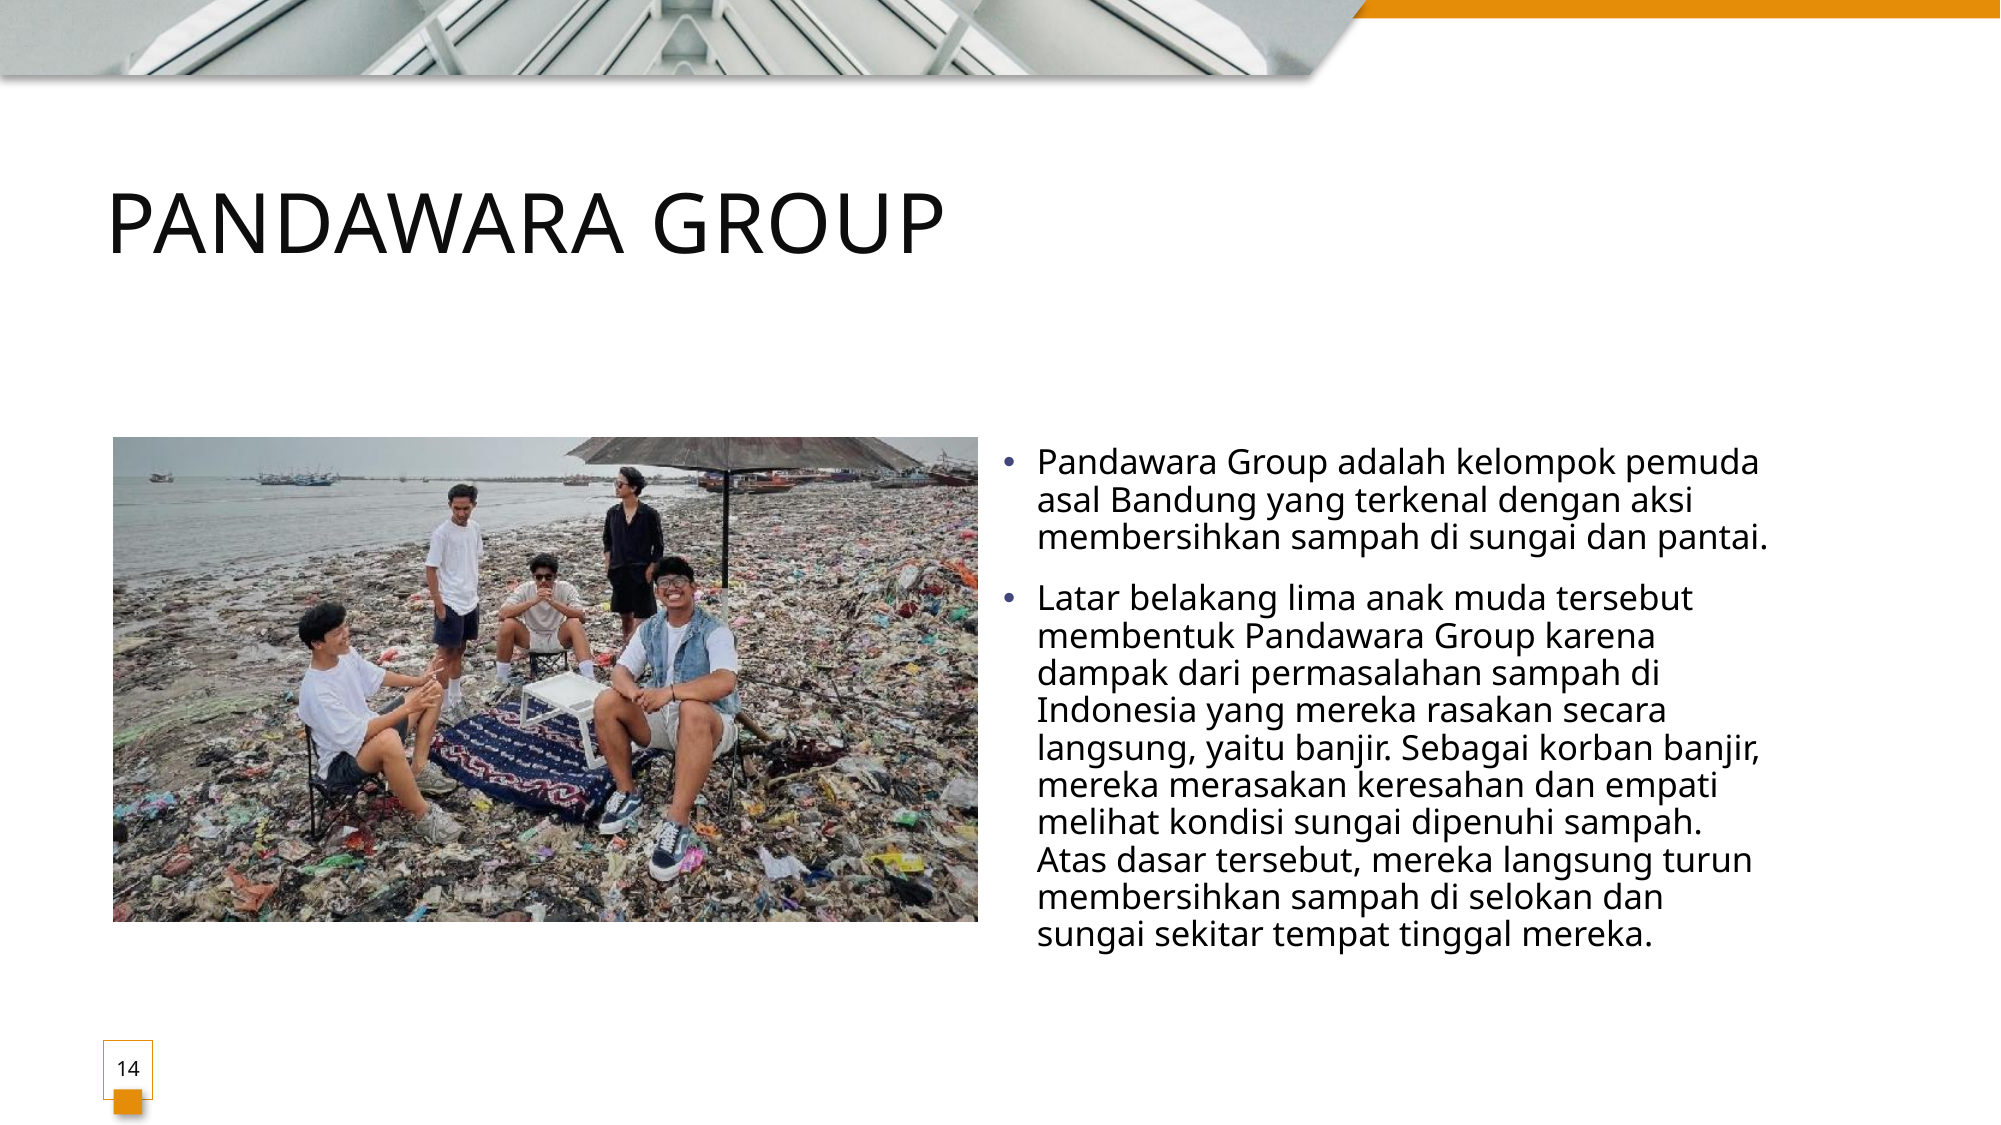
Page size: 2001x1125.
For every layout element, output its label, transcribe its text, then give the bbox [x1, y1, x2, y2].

text_box [113, 1089, 143, 1115]
slide_number 14 [103, 1040, 153, 1100]
picture [113, 437, 978, 923]
list Pandawara Group adalah kelompok pemuda asal Bandung yang terkenal dengan aksi membersihkan sampah di sungai dan pantai. Latar belakang lima anak muda tersebut membentuk Pandawara Group karena dampak dari permasalahan sampah di Indonesia yang mereka rasakan secara langsung, yaitu banjir. Sebagai korban banjir, mereka merasakan keresahan dan empati melihat kondisi sungai dipenuhi sampah. Atas dasar tersebut, mereka langsung turun membersihkan sampah di selokan dan sungai sekitar tempat tinggal mereka. [988, 437, 1792, 1038]
picture [0, 0, 1367, 76]
title Pandawara Group [90, 162, 1863, 279]
